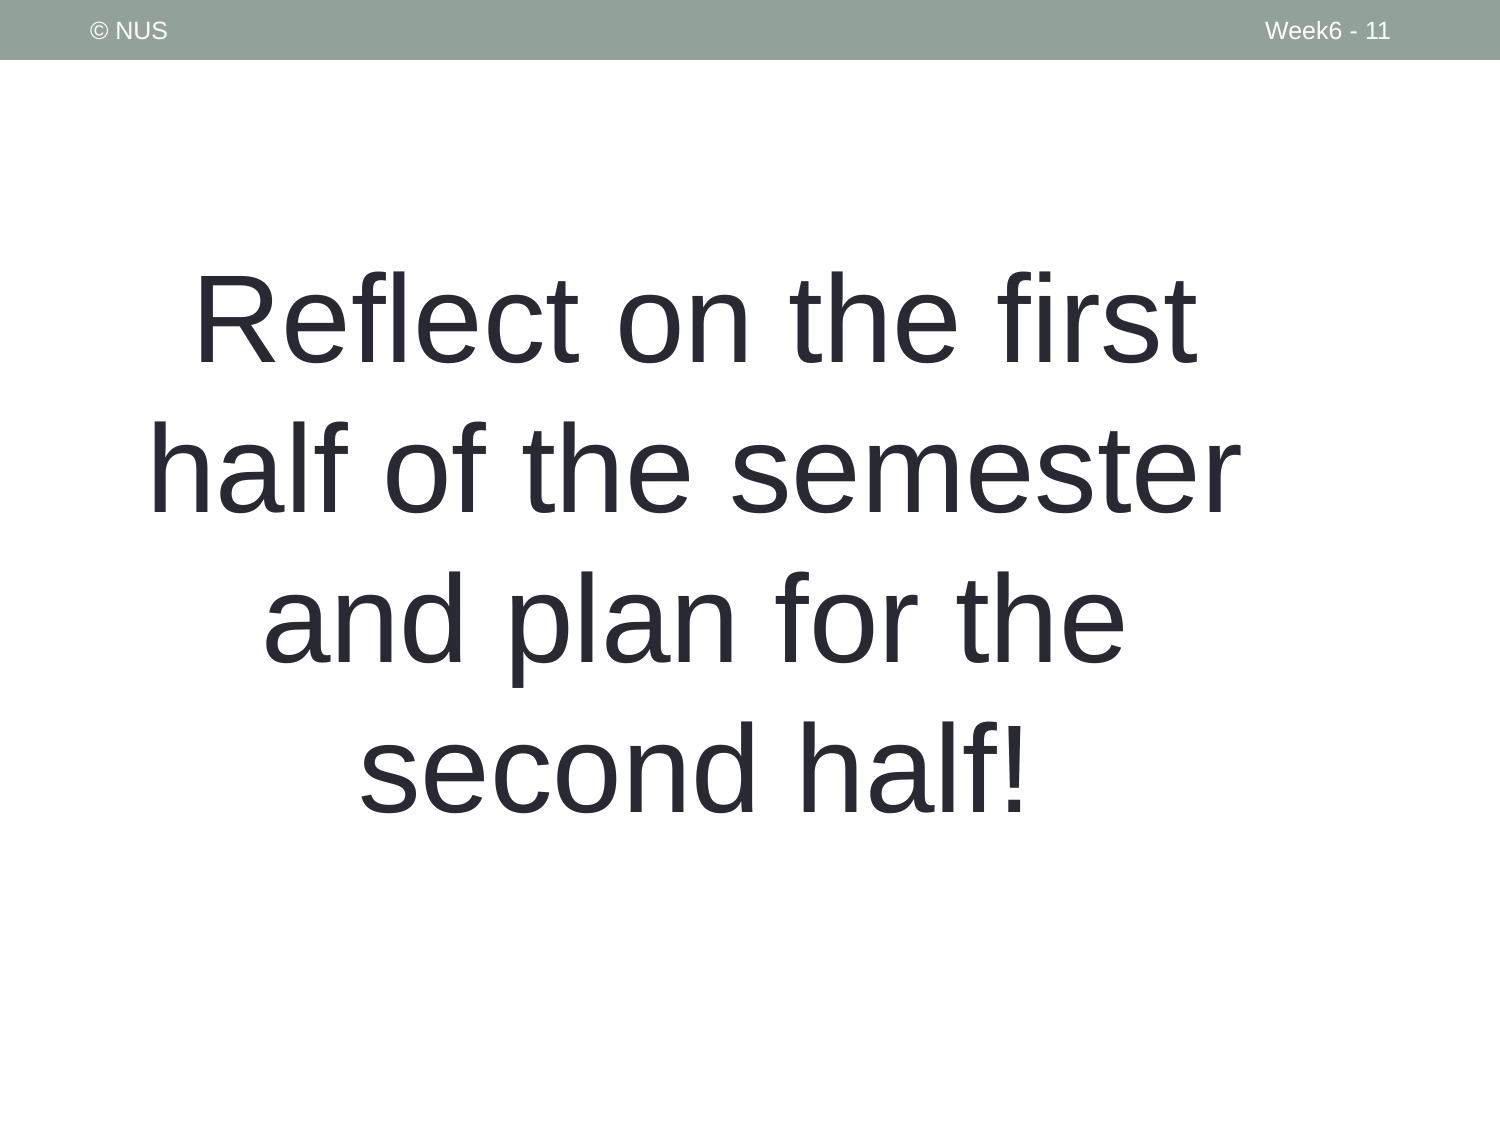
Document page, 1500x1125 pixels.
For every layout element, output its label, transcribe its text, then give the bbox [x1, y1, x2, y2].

slide_number Week6 - 11 [1250, 3, 1425, 57]
slide_number © NUS [75, 3, 550, 57]
text_box Reflect on the first half of the semester and plan for the second half! [109, 230, 1282, 452]
